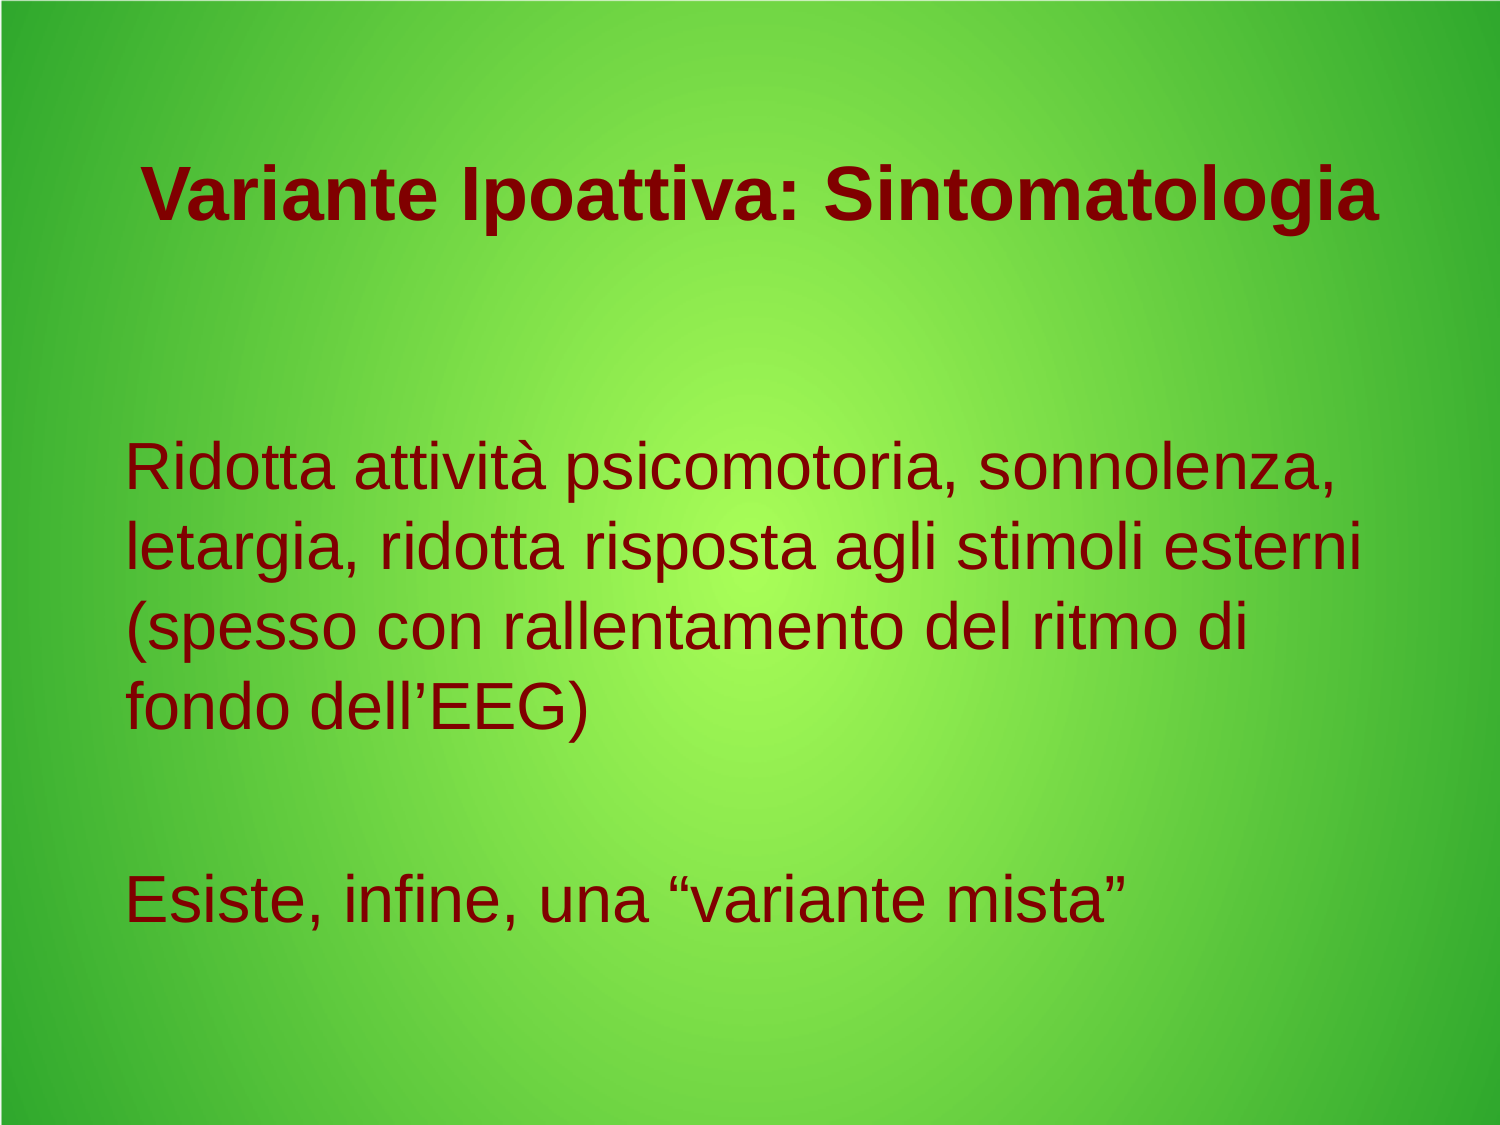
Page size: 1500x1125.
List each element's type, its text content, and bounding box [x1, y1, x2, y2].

title Variante Ipoattiva: Sintomatologia [51, 8, 1470, 244]
list Ridotta attività psicomotoria, sonnolenza, letargia, ridotta risposta agli stimoli esterni (spesso con rallentamento del ritmo di fondo dell’EEG) Esiste, infine, una “variante mista” [53, 318, 1401, 994]
picture [0, 0, 1500, 1125]
